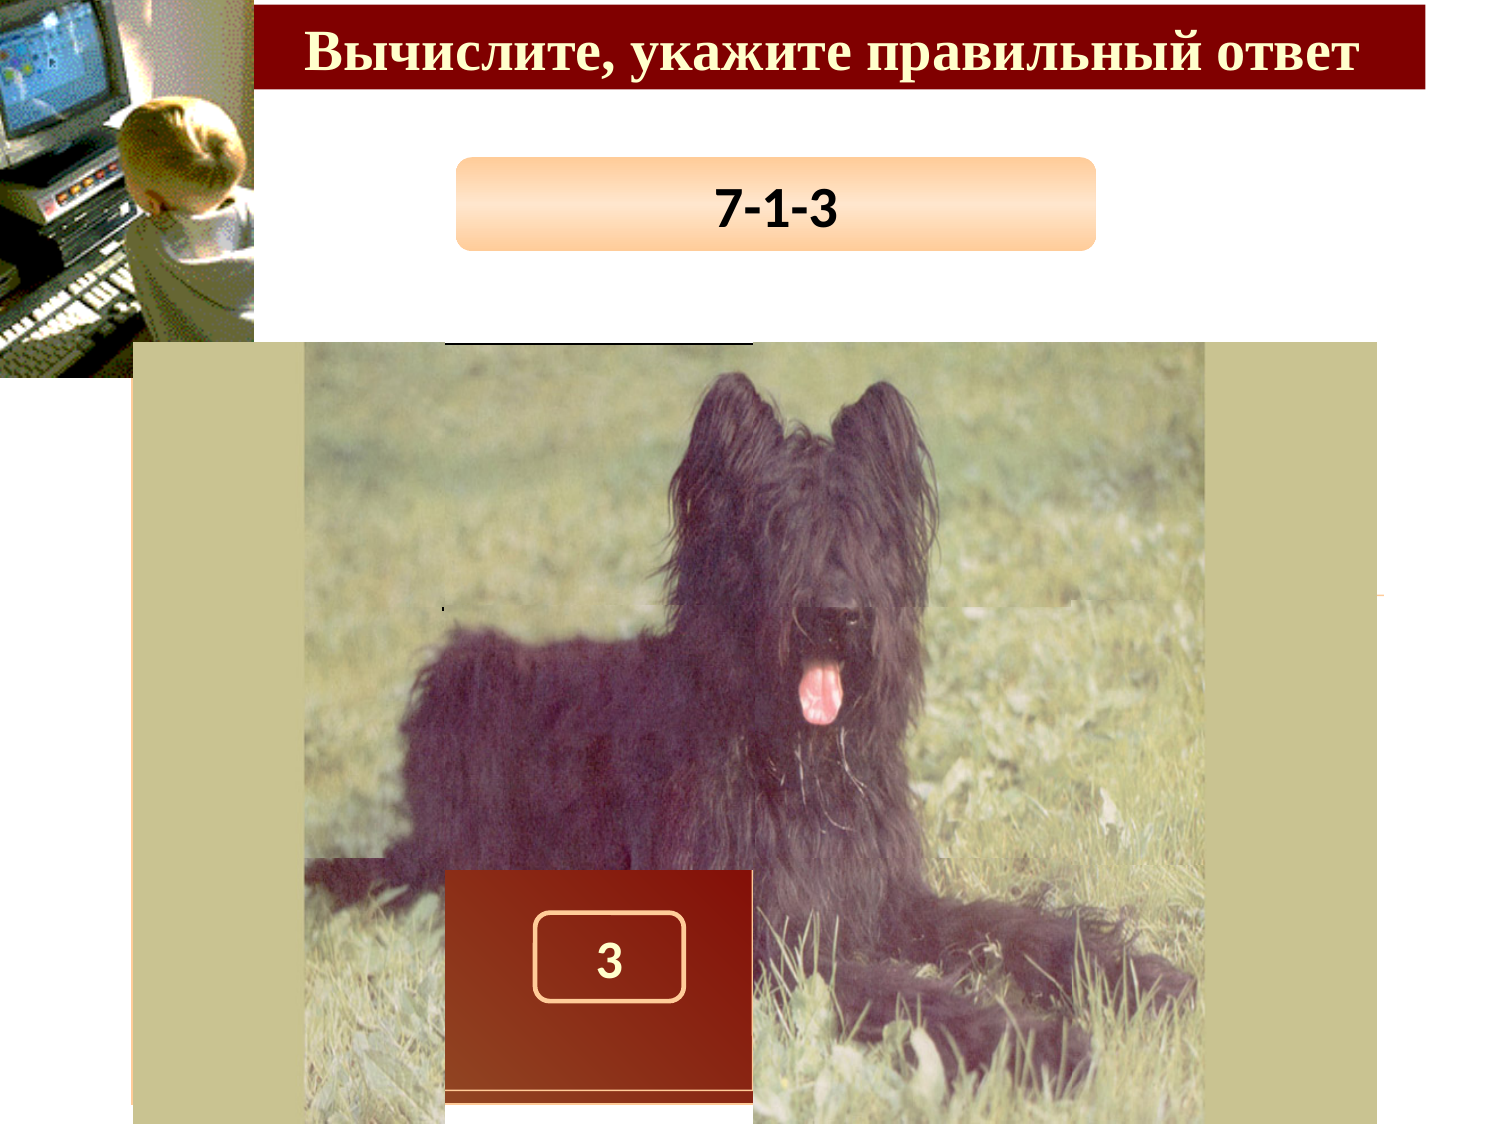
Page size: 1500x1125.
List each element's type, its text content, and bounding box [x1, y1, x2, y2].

picture [0, 0, 1377, 1124]
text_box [451, 877, 748, 1105]
text_box 7-1-3 [456, 157, 1096, 252]
text_box Вычислите, укажите правильный ответ [256, 4, 1426, 90]
